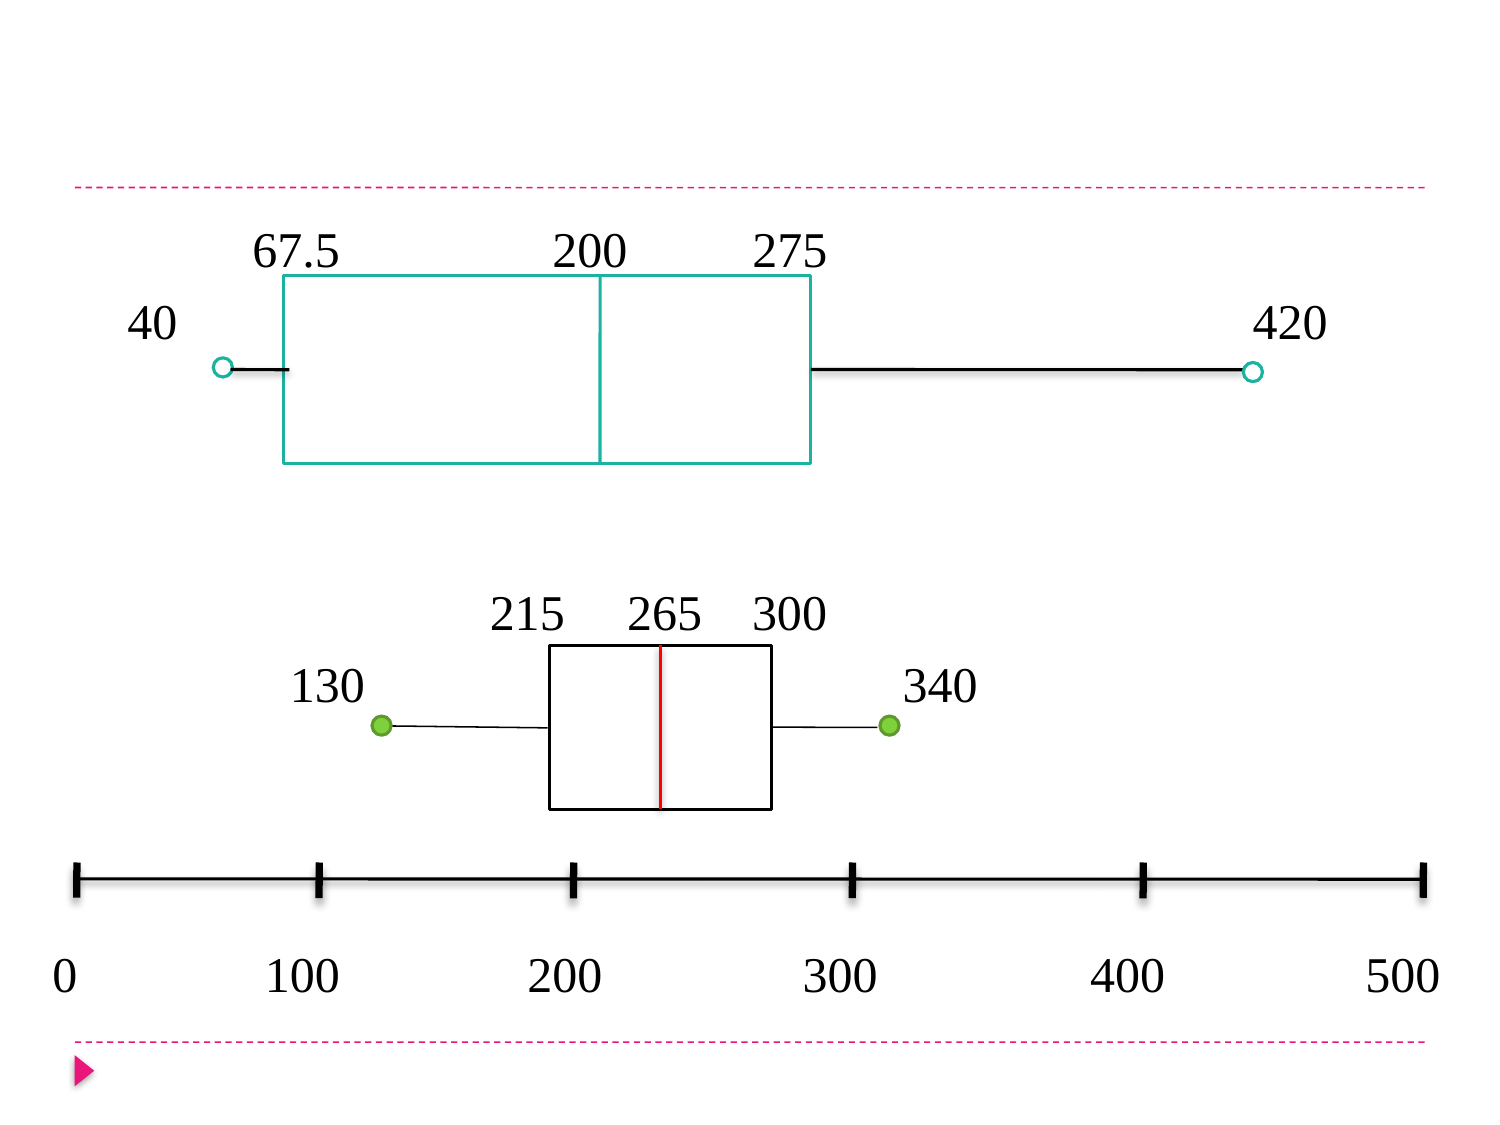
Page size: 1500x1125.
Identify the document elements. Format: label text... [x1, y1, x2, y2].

text_box [661, 644, 773, 811]
text_box [370, 714, 393, 727]
list 67.5 200 275 40 420 215 265 300 130 340 0 100 200 300 400 500 [0, 137, 1500, 1125]
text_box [212, 275, 1263, 464]
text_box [76, 862, 1423, 899]
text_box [371, 725, 549, 729]
text_box [878, 714, 901, 737]
text_box [548, 644, 660, 811]
